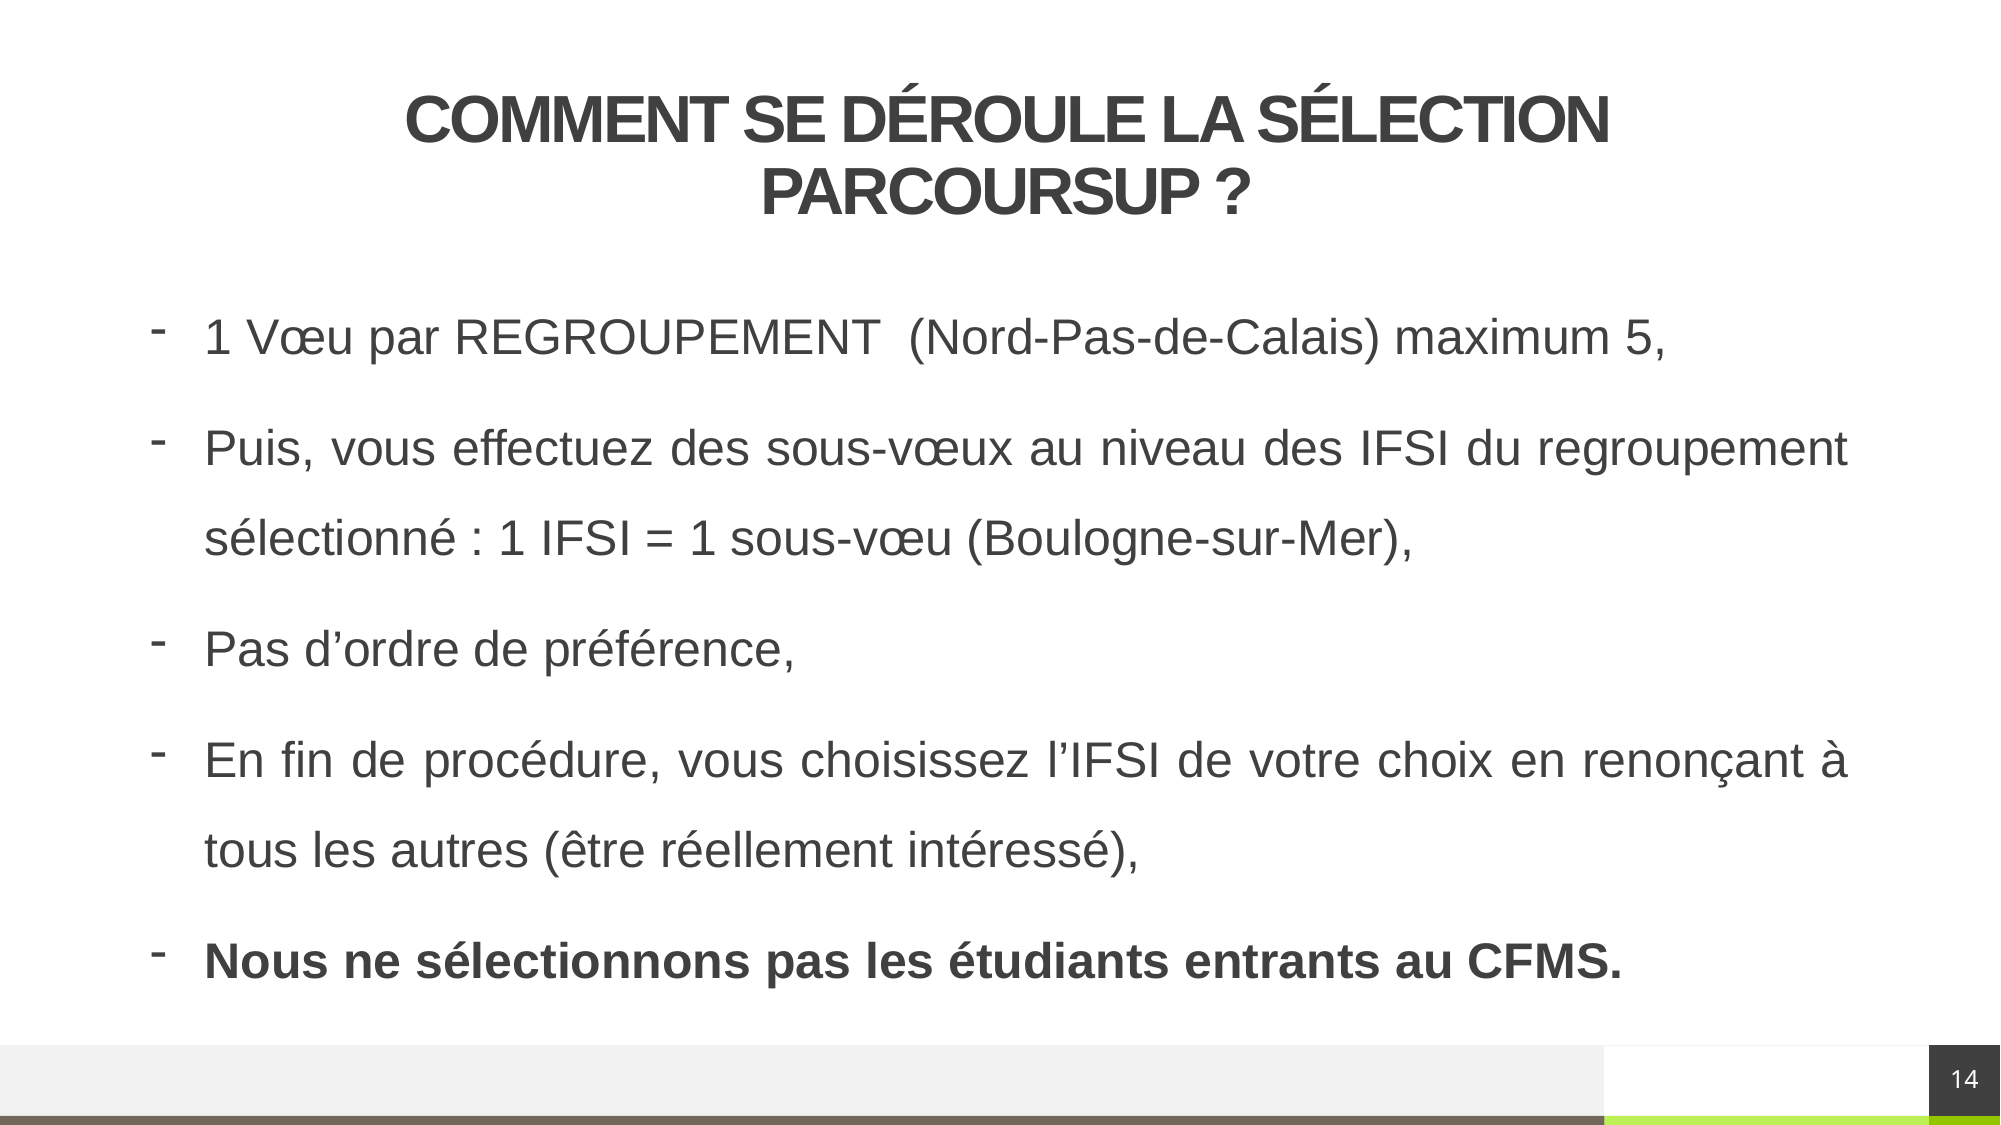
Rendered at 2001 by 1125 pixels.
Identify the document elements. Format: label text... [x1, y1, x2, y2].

slide_number 14 [1929, 1045, 2000, 1116]
title COMMENT SE DÉROULE LA SÉLECTION PARCOURSUP ? [150, 46, 1865, 268]
list 1 Vœu par REGROUPEMENT (Nord-Pas-de-Calais) maximum 5, Puis, vous effectuez des sous-vœux au niveau des IFSI du regroupement sélectionné : 1 IFSI = 1 sous-vœu (Boulogne-sur-Mer), Pas d’ordre de préférence, En fin de procédure, vous choisissez l’IFSI de votre choix en renonçant à tous les autres (être réellement intéressé), Nous ne sélectionnons pas les étudiants entrants au CFMS. [150, 274, 1850, 993]
